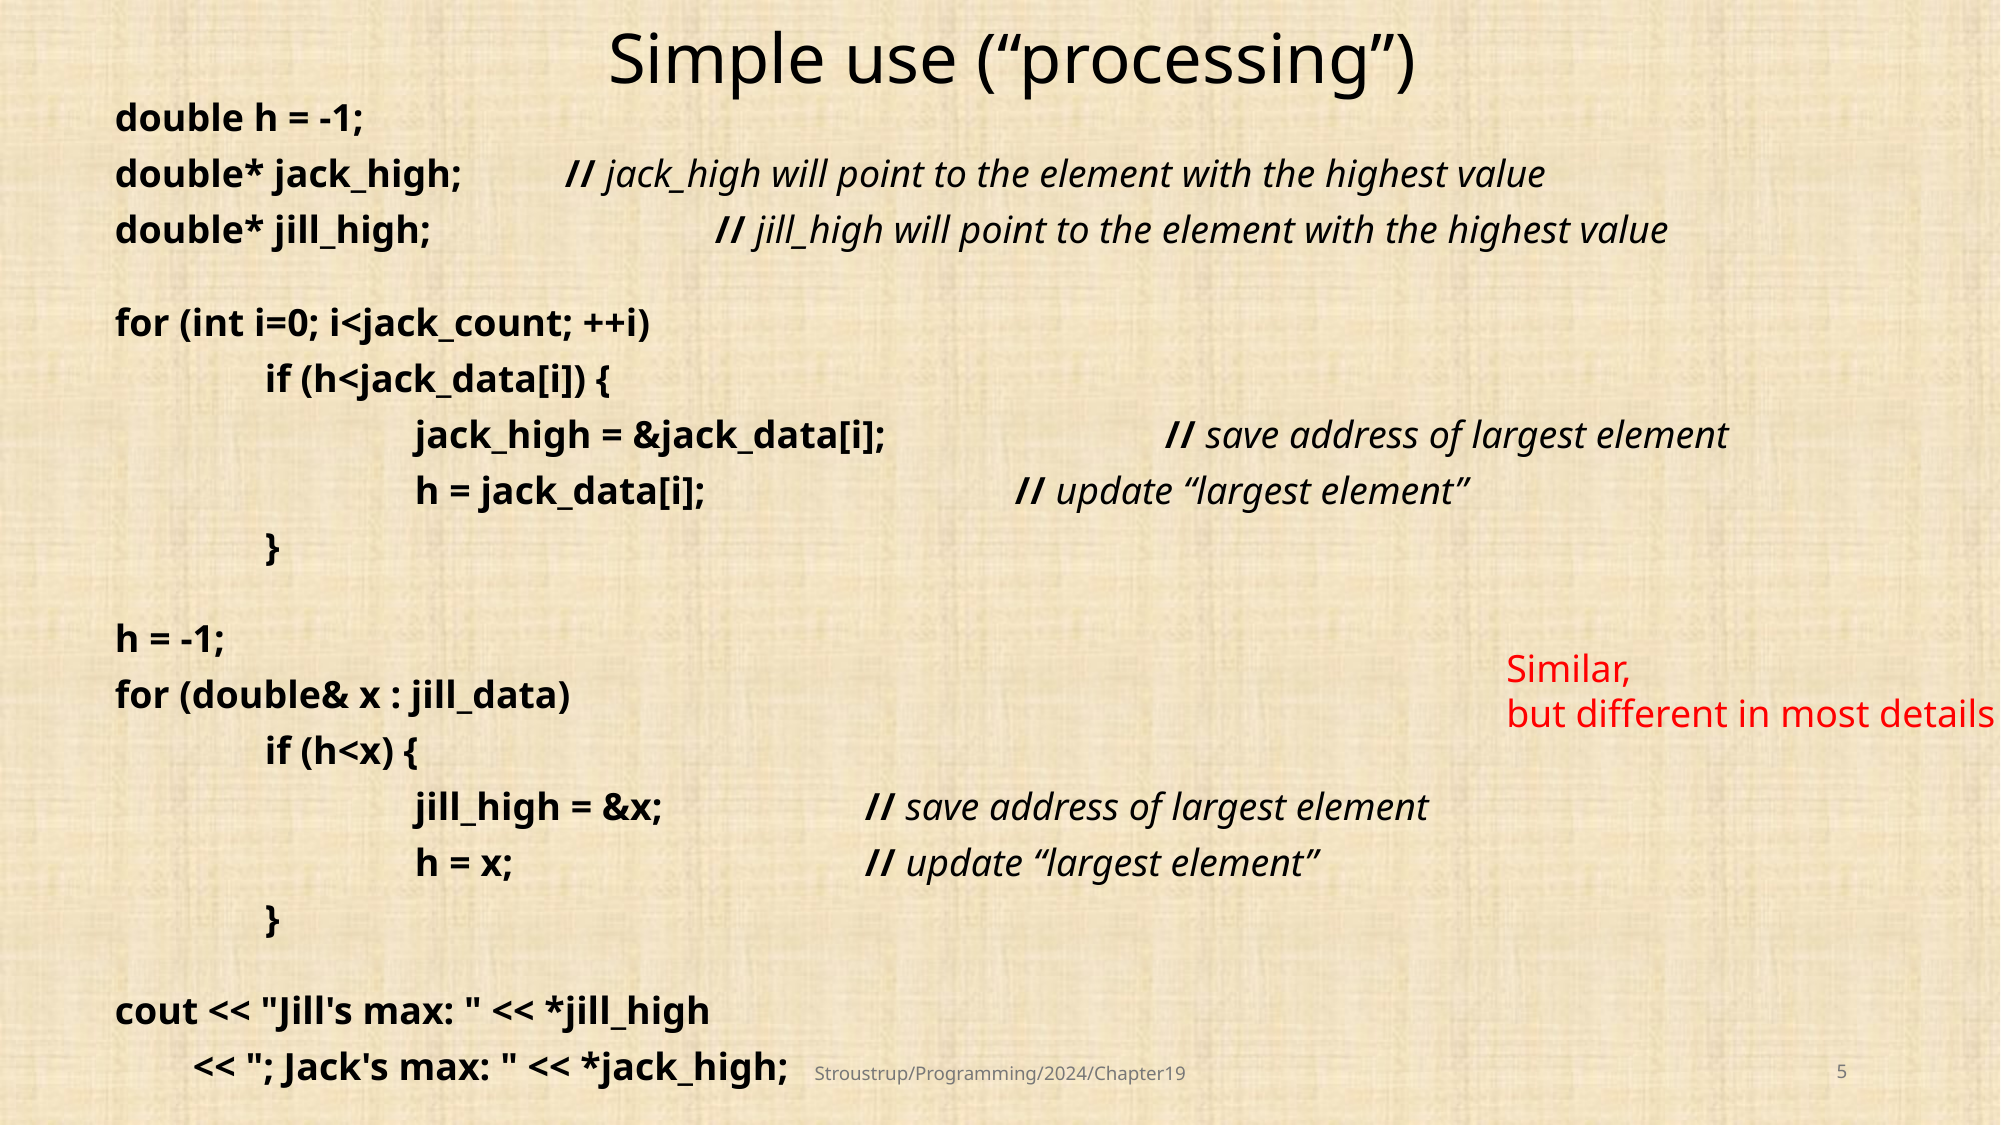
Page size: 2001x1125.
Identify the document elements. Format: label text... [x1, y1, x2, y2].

title Simple use (“processing”) [150, 16, 1875, 107]
footer Stroustrup/Programming/2024/Chapter19 [662, 1042, 1338, 1103]
list double h = -1; double* jack_high; // jack_high will point to the element with the highest value double* jill_high; // jill_high will point to the element with the highest value for (int i=0; i<jack_count; ++i) if (h<jack_data[i]) { jack_high = &jack_data[i]; // save address of largest element h = jack_data[i]; // update “largest element” } h = -1; for (double& x : jill_data) if (h<x) { jill_high = &x; // save address of largest element h = x; // update “largest element” } cout << "Jill's max: " << *jill_high << "; Jack's max: " << *jack_high; [99, 91, 1825, 1043]
picture [0, 0, 2001, 1125]
slide_number 5 [1412, 1042, 1863, 1103]
text_box Similar, but different in most details [1491, 637, 2000, 743]
